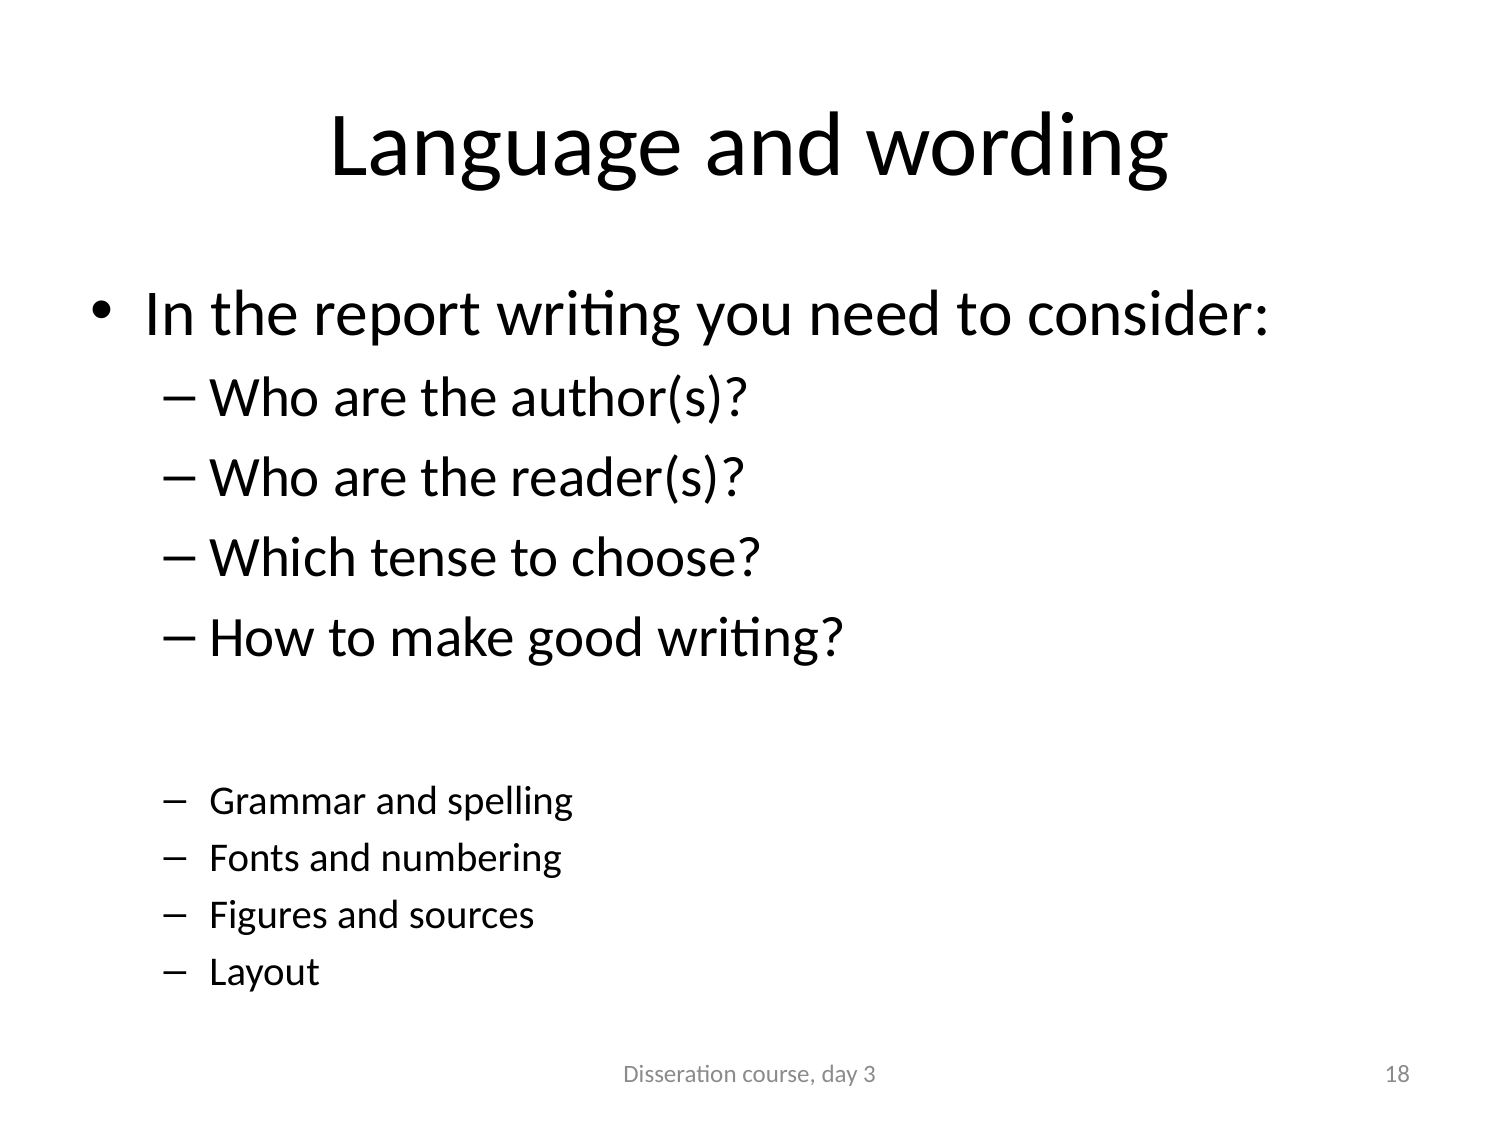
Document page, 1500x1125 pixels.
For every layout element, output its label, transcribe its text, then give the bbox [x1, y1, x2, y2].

list In the report writing you need to consider: Who are the author(s)? Who are the reader(s)? Which tense to choose? How to make good writing? Grammar and spelling Fonts and numbering Figures and sources Layout [75, 262, 1425, 1005]
slide_number 18 [1074, 1042, 1425, 1103]
footer Disseration course, day 3 [512, 1042, 988, 1103]
title Language and wording [75, 45, 1425, 233]
